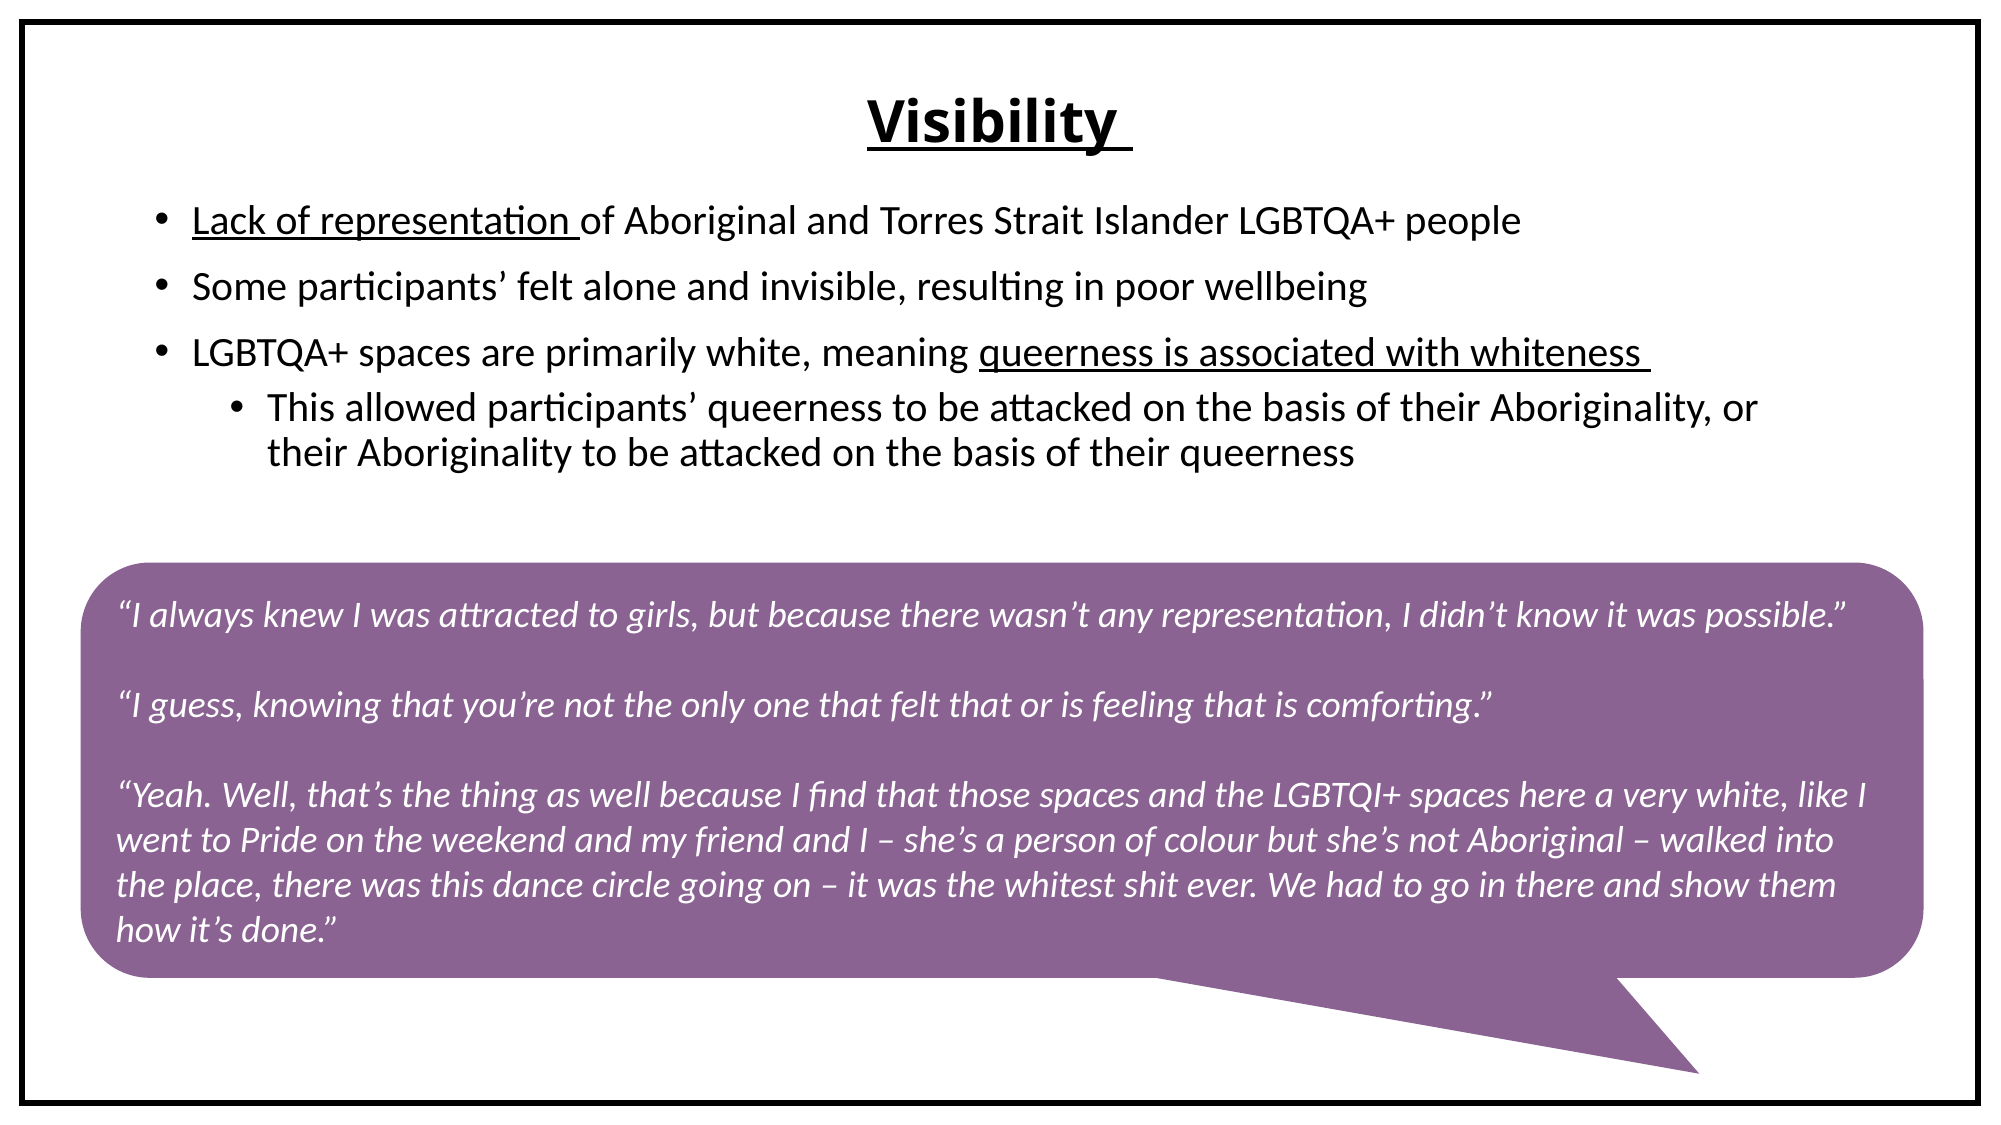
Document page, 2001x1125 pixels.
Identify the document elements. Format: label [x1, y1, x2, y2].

text_box [21, 21, 1979, 1104]
